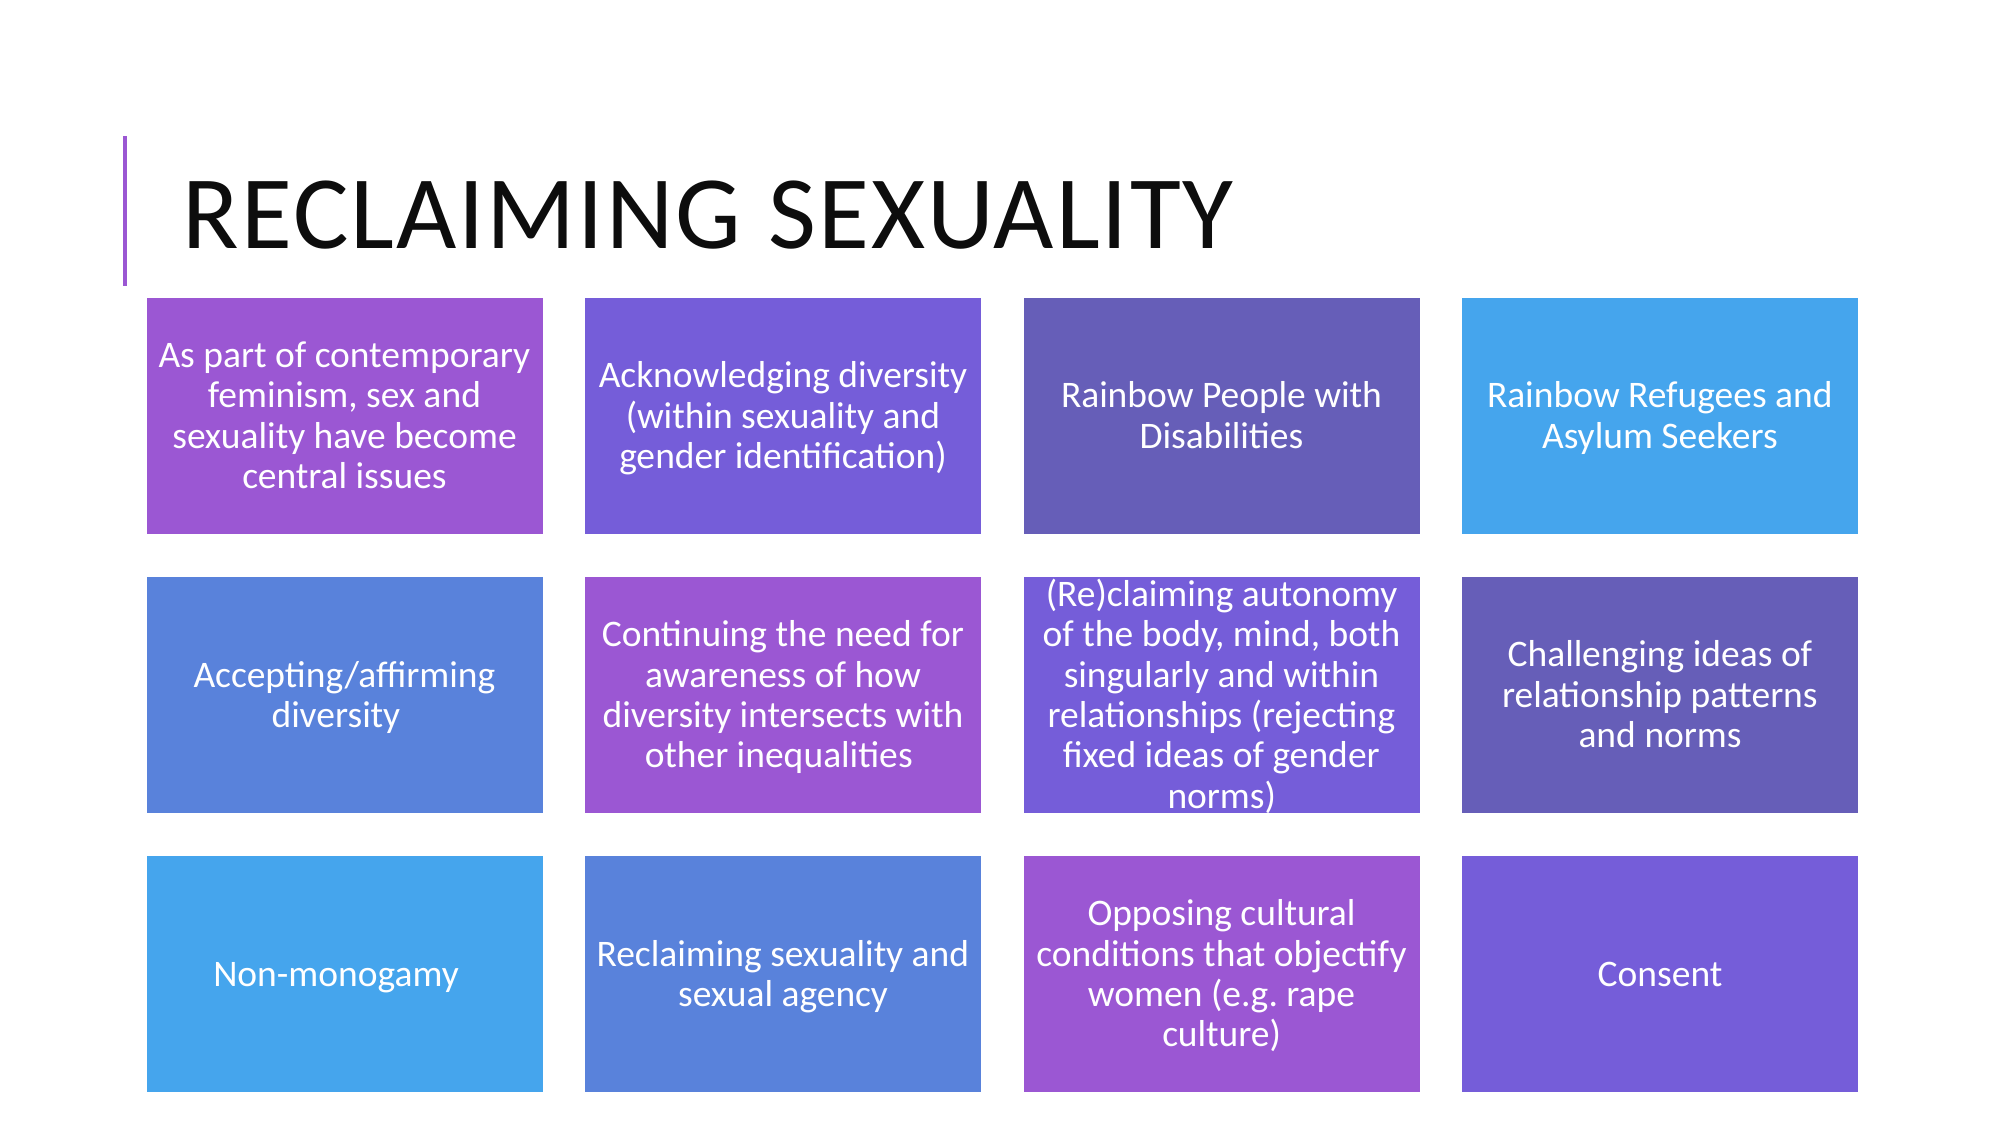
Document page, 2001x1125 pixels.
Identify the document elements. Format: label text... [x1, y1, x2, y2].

text_box (Re)claiming autonomy of the body, mind, both singularly and within relationships (rejecting fixed ideas of gender norms) [1021, 574, 1422, 816]
text_box Rainbow People with Disabilities [1021, 295, 1422, 537]
text_box Reclaiming sexuality and sexual agency [583, 853, 984, 1095]
text_box Non-monogamy [144, 853, 545, 1095]
text_box Challenging ideas of relationship patterns and norms [1460, 574, 1861, 816]
text_box Accepting/affirming diversity [144, 574, 545, 816]
text_box Continuing the need for awareness of how diversity intersects with other inequalities [583, 574, 984, 816]
text_box As part of contemporary feminism, sex and sexuality have become central issues [144, 295, 545, 537]
text_box Rainbow Refugees and Asylum Seekers [1460, 295, 1861, 537]
text_box Acknowledging diversity (within sexuality and gender identification) [583, 295, 984, 537]
text_box Opposing cultural conditions that objectify women (e.g. rape culture) [1021, 853, 1422, 1095]
text_box Consent [1460, 853, 1861, 1095]
title Reclaiming sexuality [168, 96, 1763, 342]
